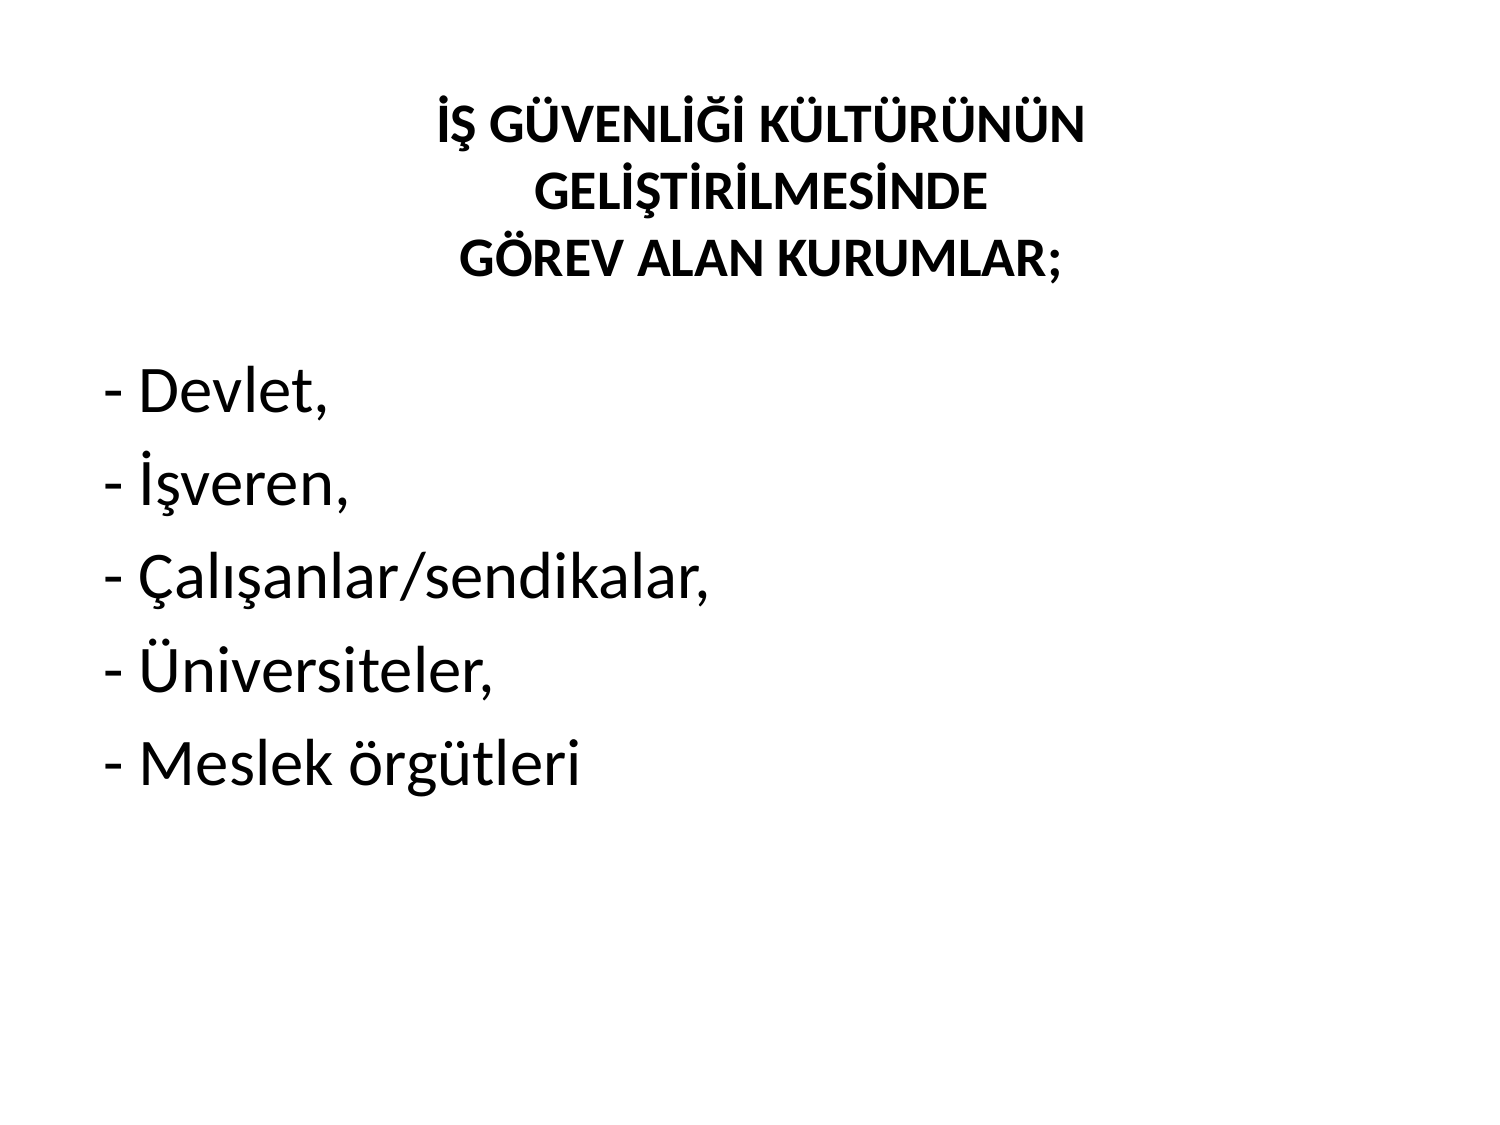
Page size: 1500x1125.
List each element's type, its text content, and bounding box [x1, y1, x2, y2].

title İŞ GÜVENLİĞİ KÜLTÜRÜNÜN GELİŞTİRİLMESİNDE GÖREV ALAN KURUMLAR; [76, 19, 1459, 362]
list - Devlet, - İşveren, - Çalışanlar/sendikalar, - Üniversiteler, - Meslek örgütleri [88, 338, 1439, 1081]
